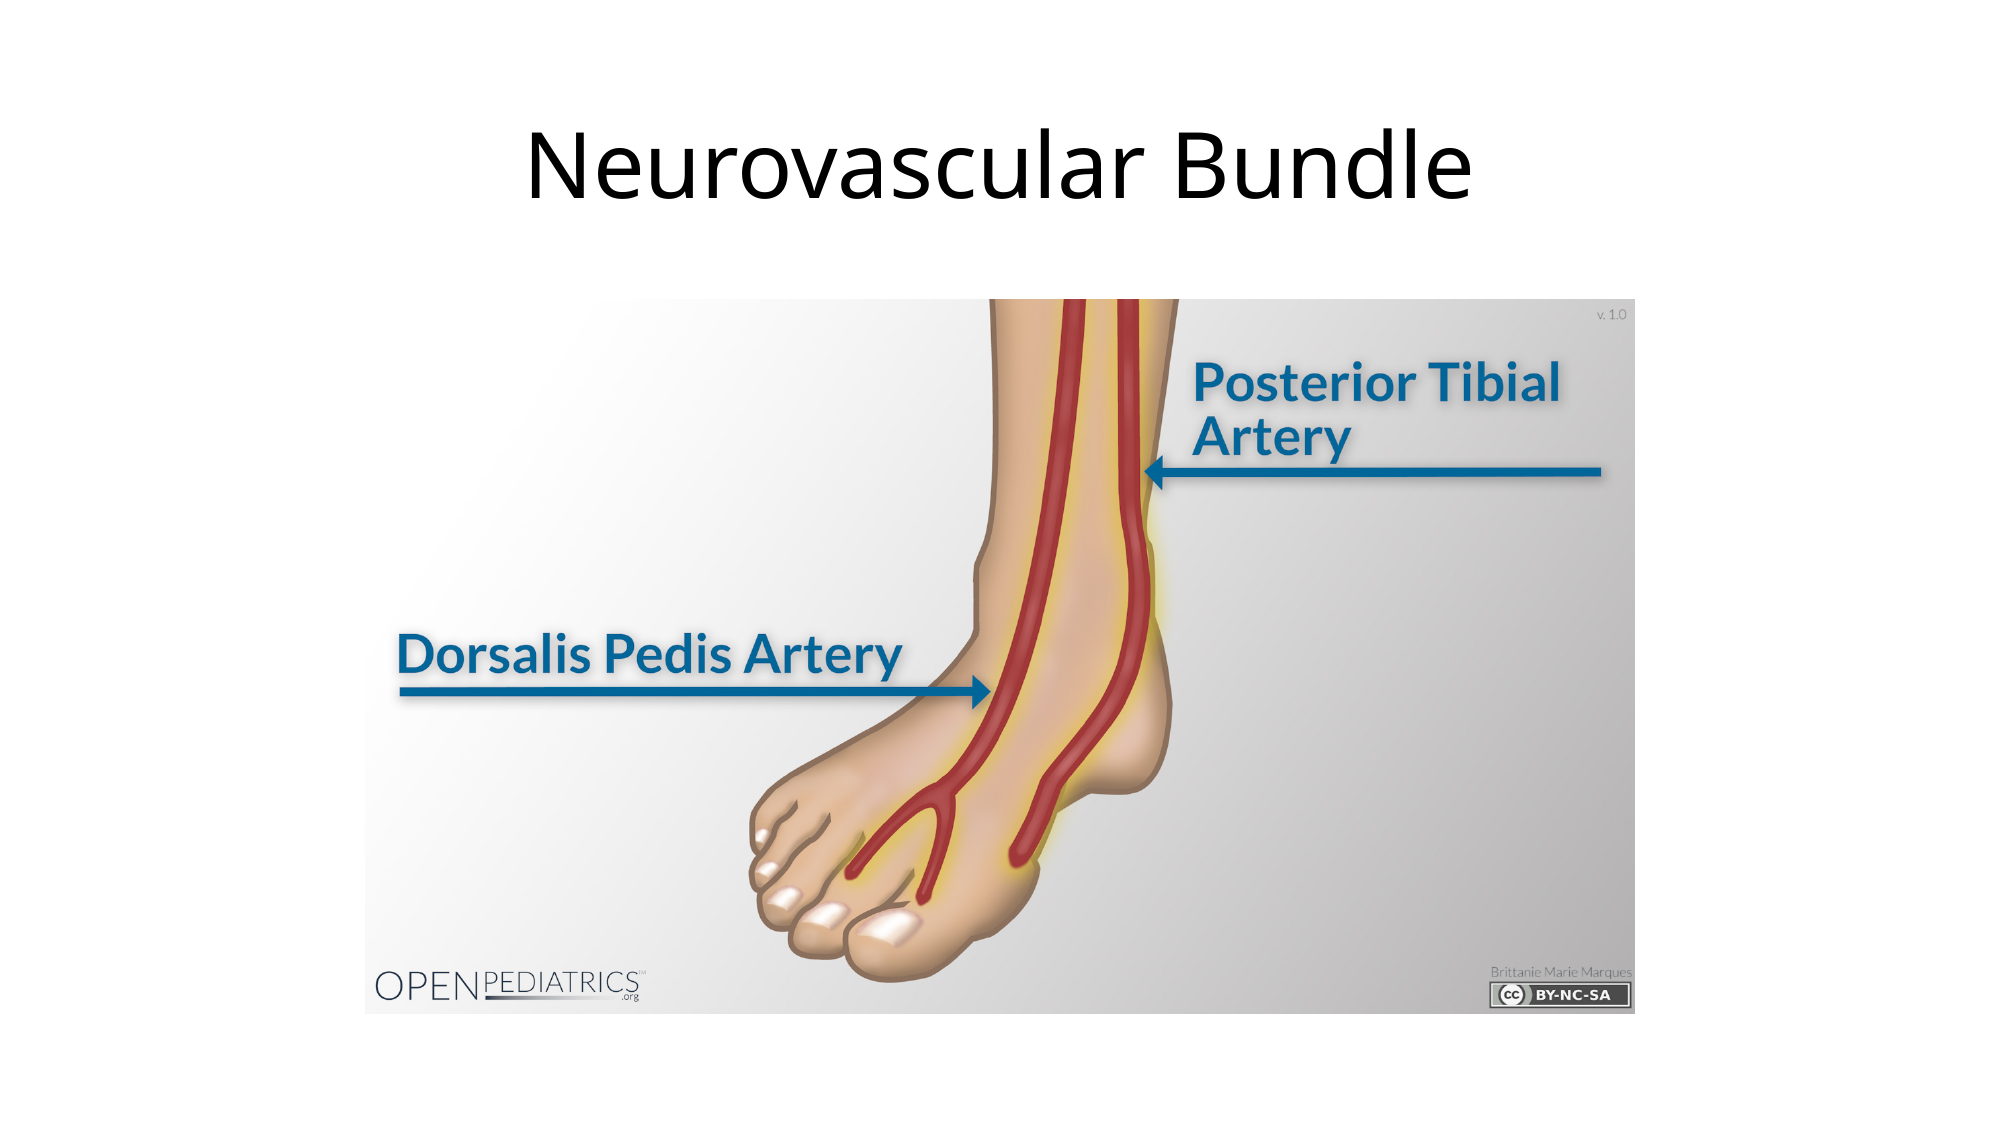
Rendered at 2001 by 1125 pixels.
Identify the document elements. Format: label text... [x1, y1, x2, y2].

title Neurovascular Bundle [137, 59, 1863, 278]
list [365, 299, 1635, 1014]
